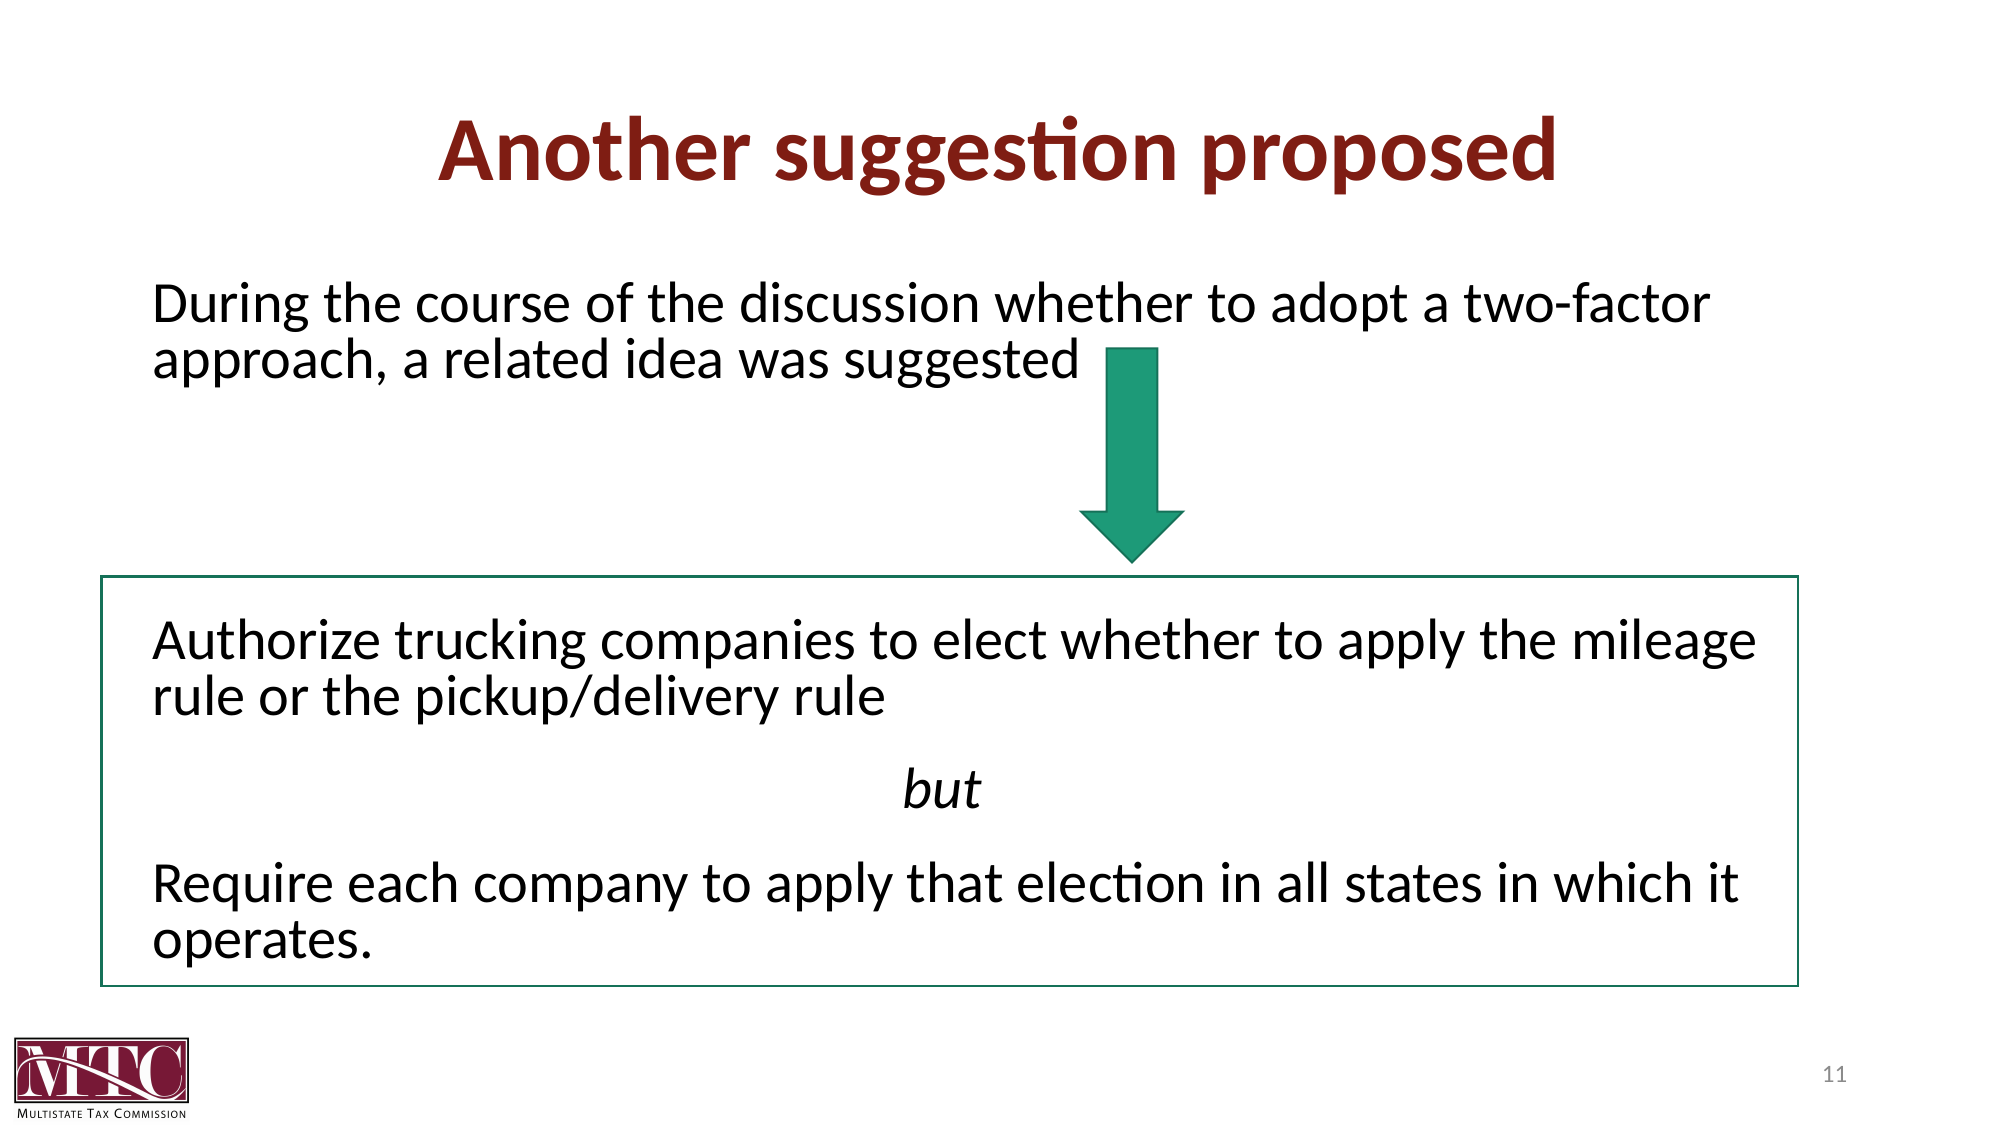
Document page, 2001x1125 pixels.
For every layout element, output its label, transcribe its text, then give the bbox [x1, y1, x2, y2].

slide_number 11 [1412, 1042, 1863, 1103]
list During the course of the discussion whether to adopt a two-factor approach, a related idea was suggested Authorize trucking companies to elect whether to apply the mileage rule or the pickup/delivery rule but Require each company to apply that election in all states in which it operates. [137, 270, 1863, 1014]
picture [13, 1036, 190, 1125]
text_box [1078, 347, 1186, 564]
text_box [100, 575, 1799, 987]
title Another suggestion proposed [0, 59, 2000, 242]
